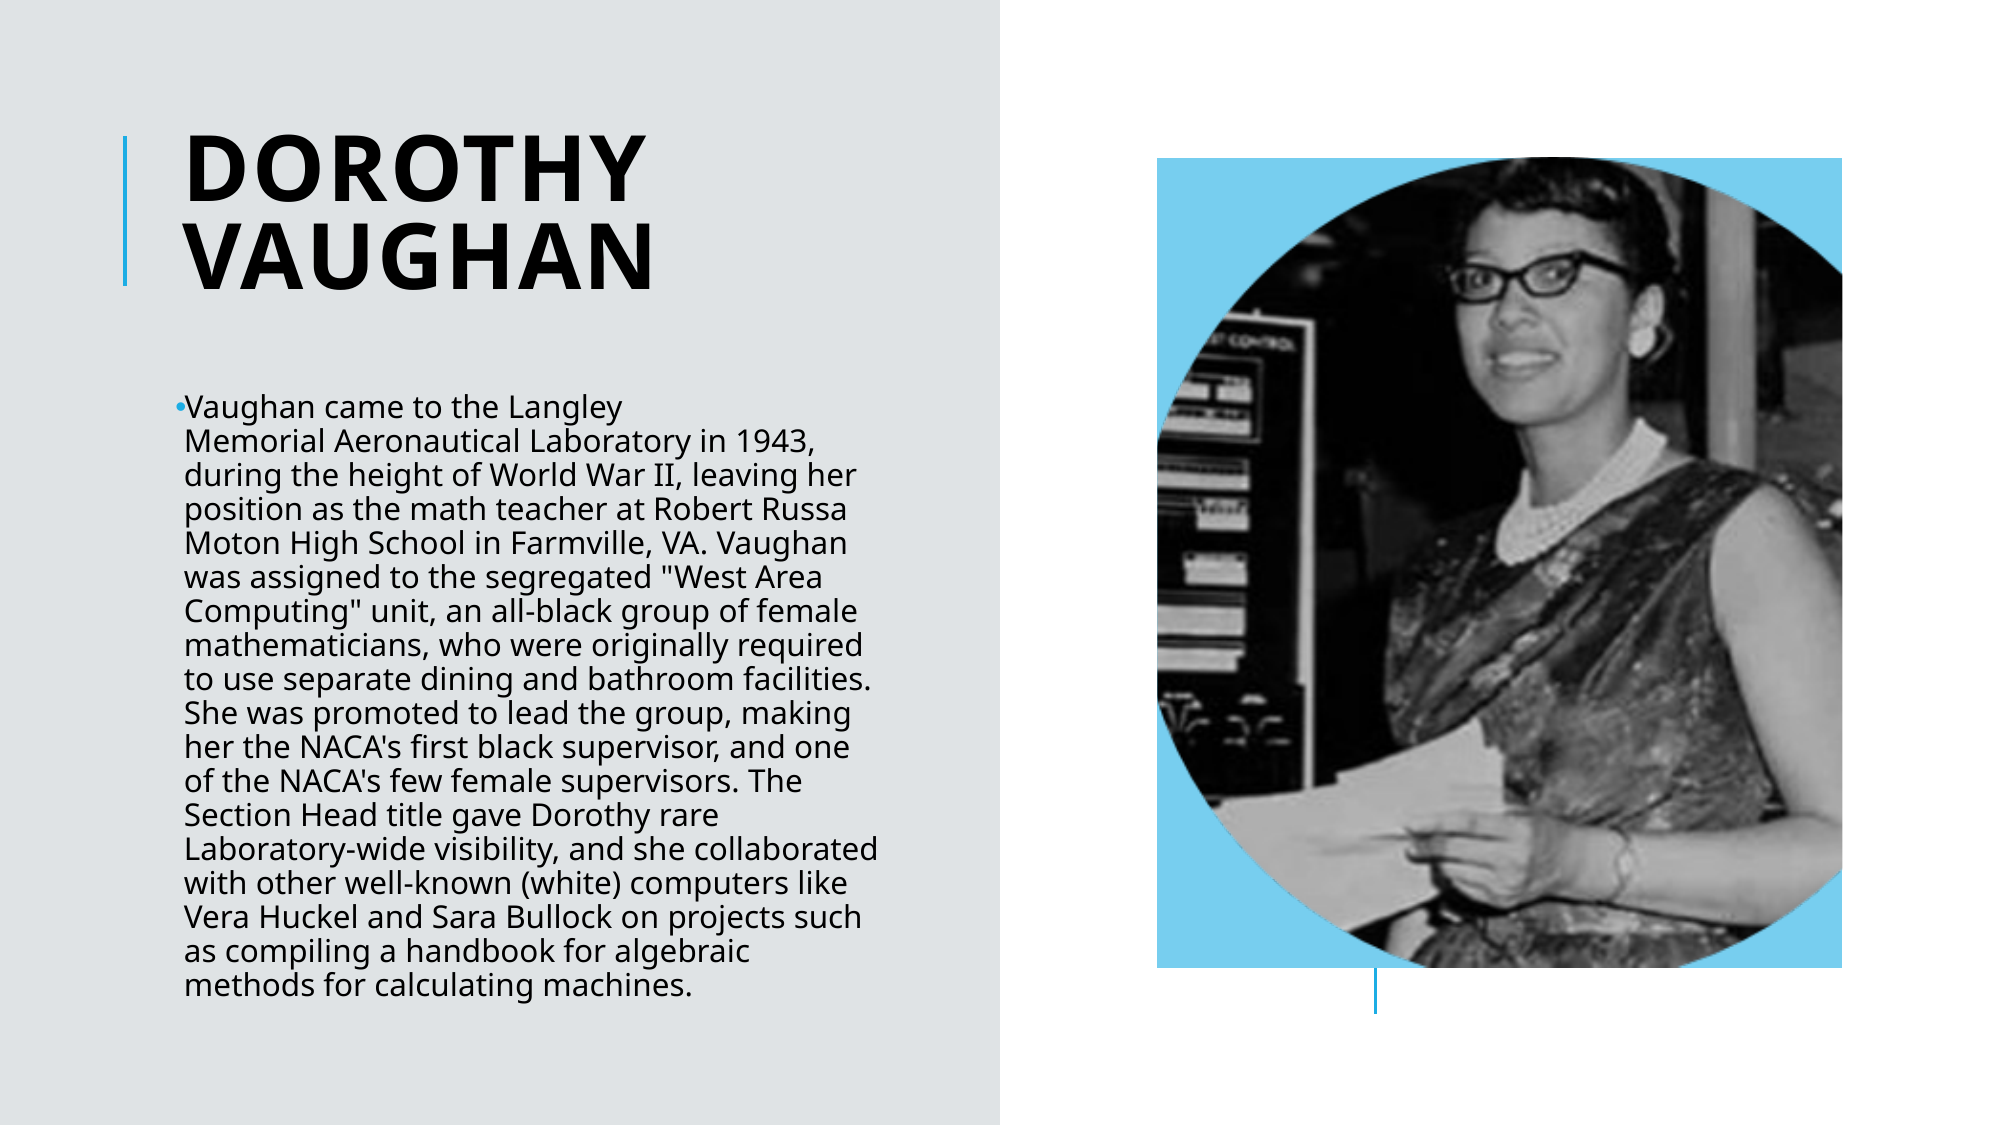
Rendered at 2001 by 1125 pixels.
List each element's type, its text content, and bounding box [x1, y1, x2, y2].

picture [1157, 157, 1843, 969]
list Vaughan came to the Langley Memorial Aeronautical Laboratory in 1943, during the height of World War II, leaving her position as the math teacher at Robert Russa Moton High School in Farmville, VA. Vaughan was assigned to the segregated "West Area Computing" unit, an all-black group of female mathematicians, who were originally required to use separate dining and bathroom facilities. She was promoted to lead the group, making her the NACA's first black supervisor, and one of the NACA's few female supervisors. The Section Head title gave Dorothy rare Laboratory-wide visibility, and she collaborated with other well-known (white) computers like Vera Huckel and Sara Bullock on projects such as compiling a handbook for algebraic methods for calculating machines. [168, 375, 888, 1020]
title Dorothy Vaughan [168, 75, 888, 363]
text_box [0, 0, 1001, 1125]
